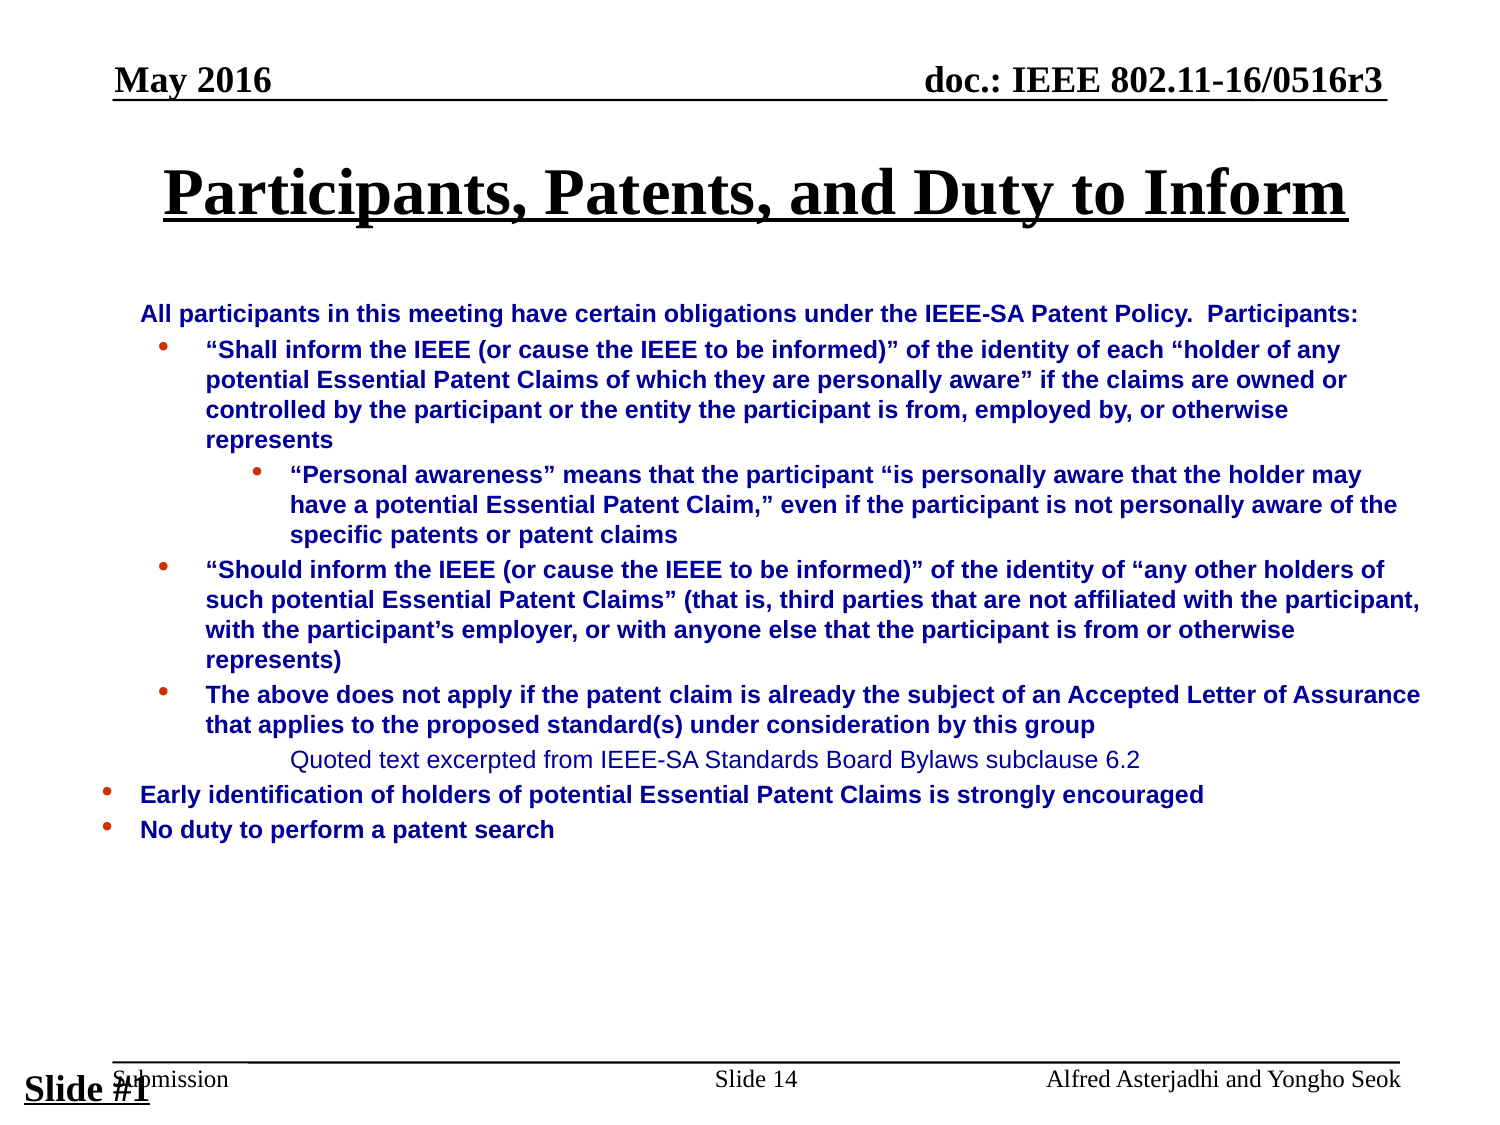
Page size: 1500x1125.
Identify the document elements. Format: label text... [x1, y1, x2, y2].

text_box All participants in this meeting have certain obligations under the IEEE-SA Patent Policy. Participants: “Shall inform the IEEE (or cause the IEEE to be informed)” of the identity of each “holder of any potential Essential Patent Claims of which they are personally aware” if the claims are owned or controlled by the participant or the entity the participant is from, employed by, or otherwise represents “Personal awareness” means that the participant “is personally aware that the holder may have a potential Essential Patent Claim,” even if the participant is not personally aware of the specific patents or patent claims “Should inform the IEEE (or cause the IEEE to be informed)” of the identity of “any other holders of such potential Essential Patent Claims” (that is, third parties that are not affiliated with the participant, with the participant’s employer, or with anyone else that the participant is from or otherwise represents) The above does not apply if the patent claim is already the subject of an Accepted Letter of Assurance that applies to the proposed standard(s) under consideration by this group Quoted text excerpted from IEEE-SA Standards Board Bylaws subclause 6.2 Early identification of holders of potential Essential Patent Claims is strongly encouraged No duty to perform a patent search [87, 262, 1438, 913]
footer Alfred Asterjadhi and Yongho Seok [1041, 1061, 1402, 1093]
slide_number Slide 14 [712, 1061, 800, 1093]
title Participants, Patents, and Duty to Inform [62, 137, 1451, 238]
text_box [87, 37, 1438, 163]
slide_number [114, 54, 274, 101]
text_box Slide #1 [9, 1056, 166, 1116]
